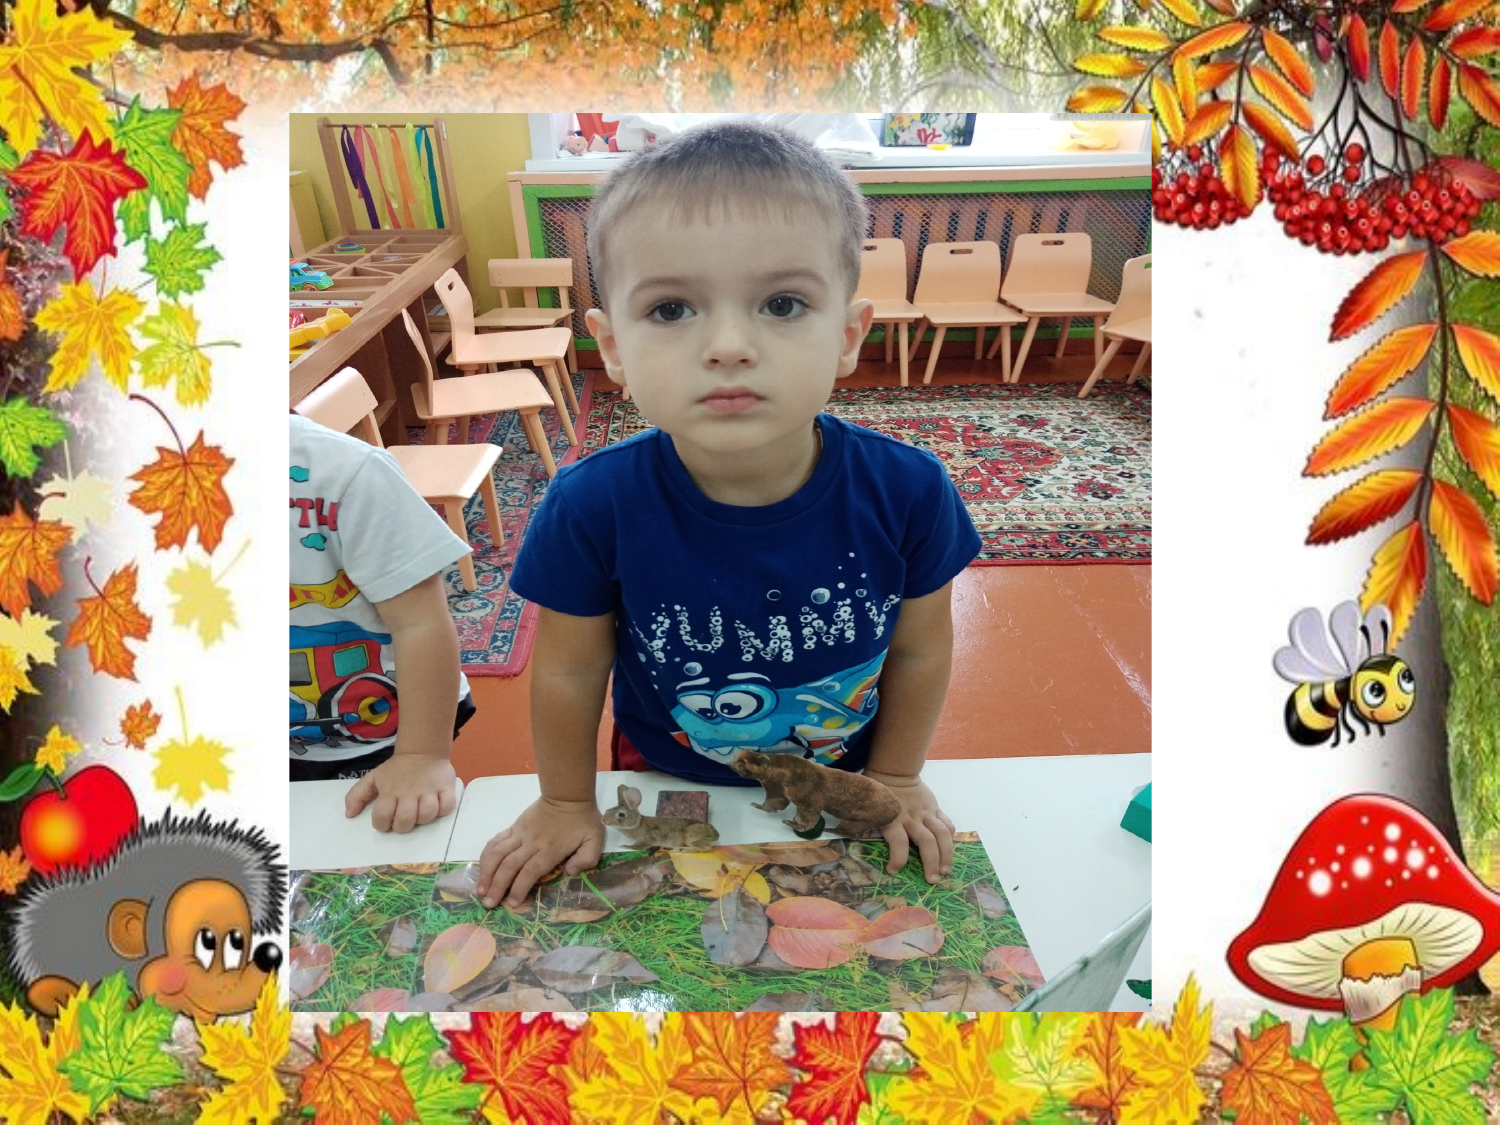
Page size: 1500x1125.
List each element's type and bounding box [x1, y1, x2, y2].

picture [288, 113, 1152, 1012]
list [0, 0, 1500, 1125]
